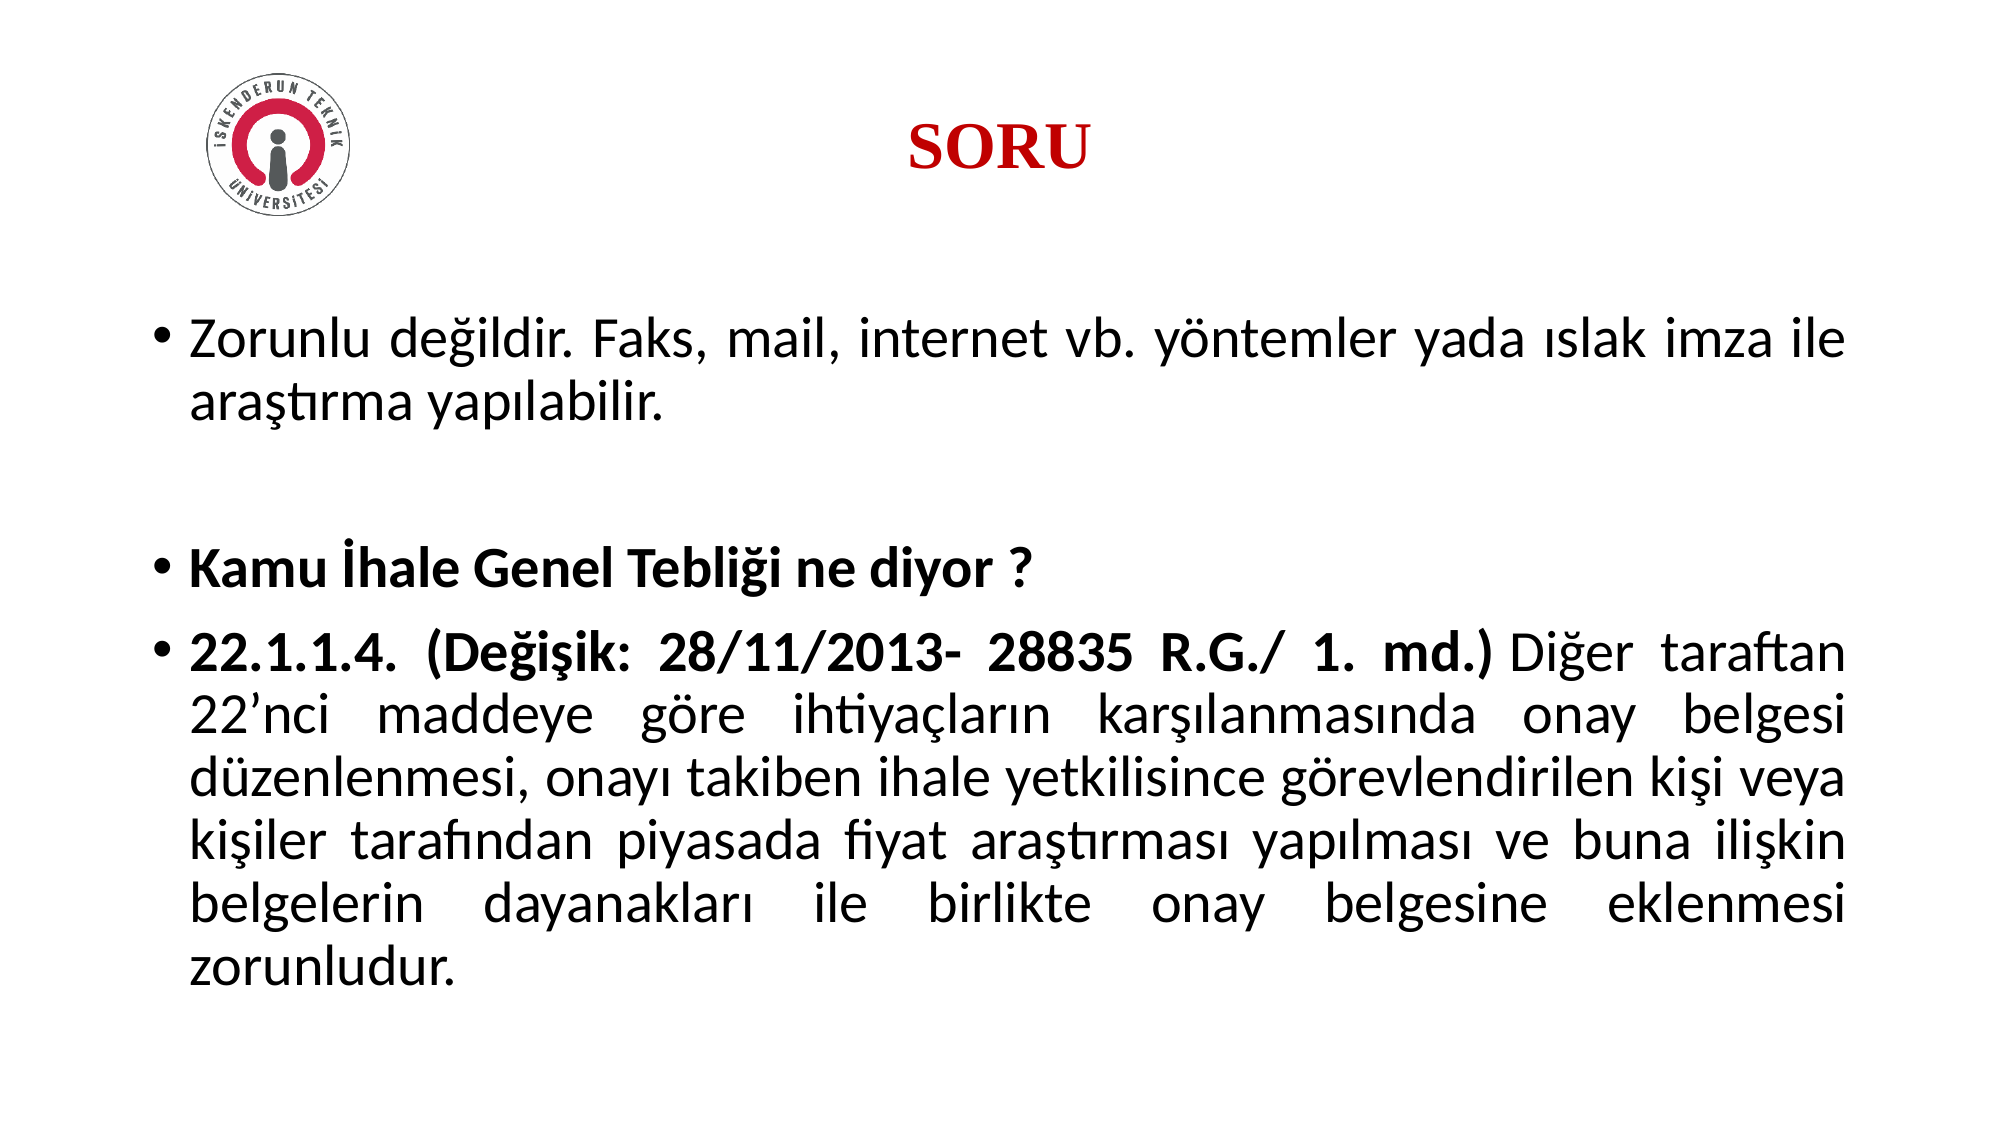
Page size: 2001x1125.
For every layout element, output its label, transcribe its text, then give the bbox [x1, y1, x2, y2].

picture [206, 73, 350, 216]
title SORU [137, 59, 1863, 234]
list Zorunlu değildir. Faks, mail, internet vb. yöntemler yada ıslak imza ile araştırma yapılabilir. Kamu İhale Genel Tebliği ne diyor ? 22.1.1.4. (Değişik: 28/11/2013- 28835 R.G./ 1. md.) Diğer taraftan 22’nci maddeye göre ihtiyaçların karşılanmasında onay belgesi düzenlenmesi, onayı takiben ihale yetkilisince görevlendirilen kişi veya kişiler tarafından piyasada fiyat araştırması yapılması ve buna ilişkin belgelerin dayanakları ile birlikte onay belgesine eklenmesi zorunludur. [137, 299, 1863, 1014]
